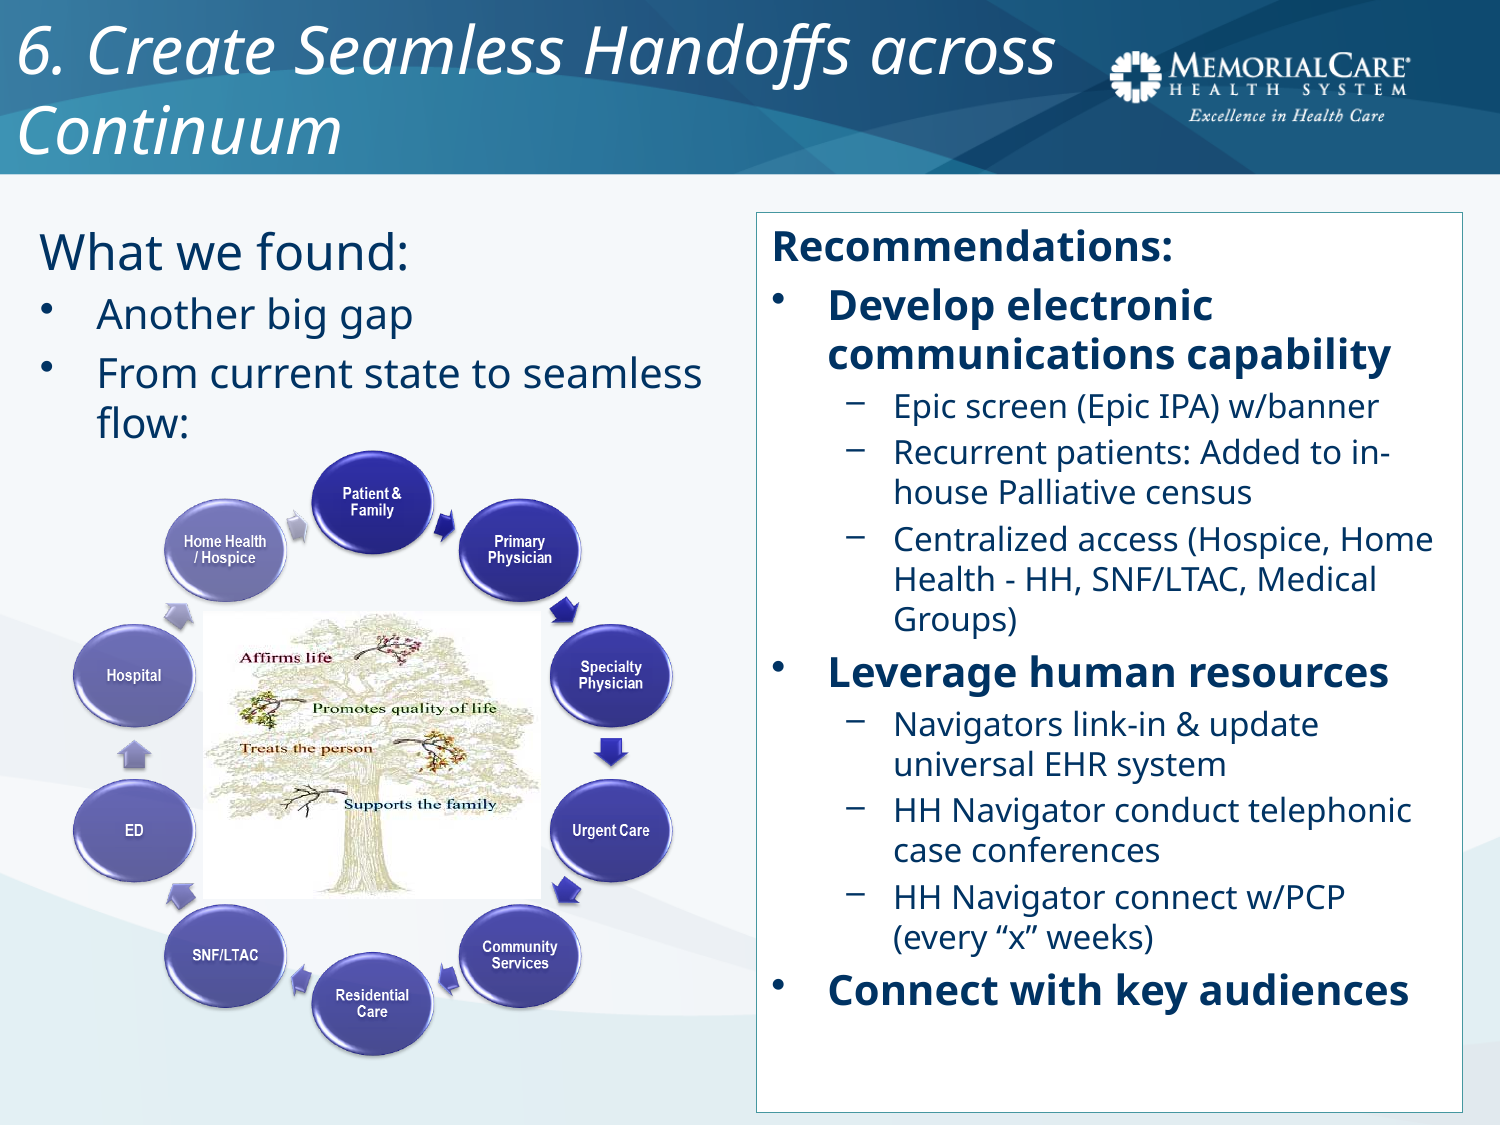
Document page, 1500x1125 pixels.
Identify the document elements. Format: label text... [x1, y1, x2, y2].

list Recommendations: Develop electronic communications capability Epic screen (Epic IPA) w/banner Recurrent patients: Added to in-house Palliative census Centralized access (Hospice, Home Health - HH, SNF/LTAC, Medical Groups) Leverage human resources Navigators link-in & update universal EHR system HH Navigator conduct telephonic case conferences HH Navigator connect w/PCP (every “x” weeks) Connect with key audiences [756, 212, 1463, 1113]
title 6. Create Seamless Handoffs across Continuum [0, 0, 1100, 175]
picture [0, 0, 1500, 1125]
list What we found: Another big gap From current state to seamless flow: [24, 212, 732, 445]
